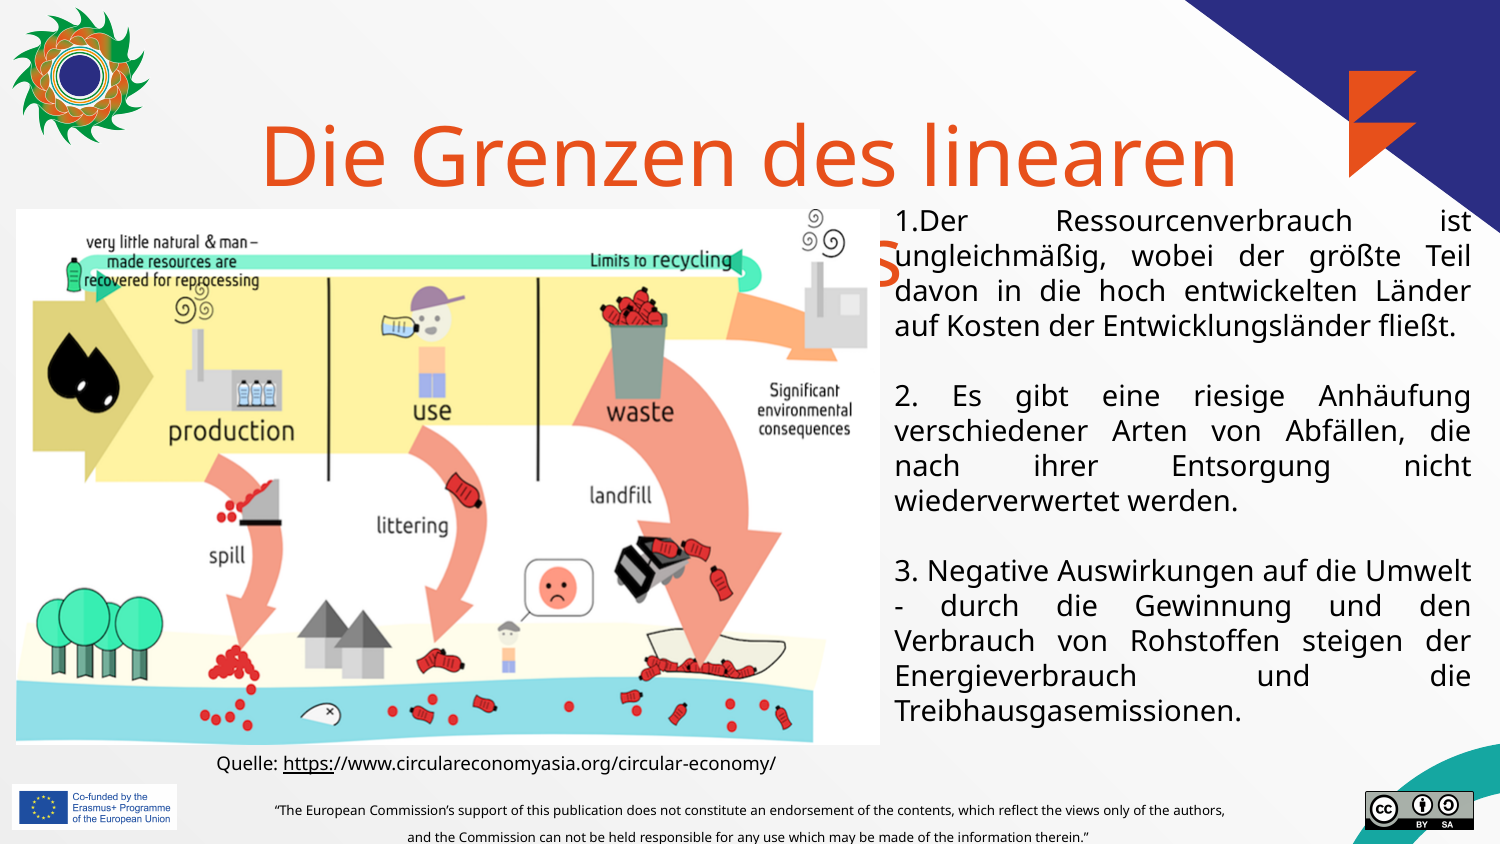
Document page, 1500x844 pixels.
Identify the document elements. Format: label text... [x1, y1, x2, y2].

picture [1365, 791, 1474, 830]
title Die Grenzen des linearen Modells [116, 88, 1383, 207]
text_box Der Ressourcenverbrauch ist ungleichmäßig, wobei der größte Teil davon in die hoch entwickelten Länder auf Kosten der Entwicklungsländer fließt. 2. Es gibt eine riesige Anhäufung verschiedener Arten von Abfällen, die nach ihrer Entsorgung nicht wiederverwertet werden. 3. Negative Auswirkungen auf die Umwelt - durch die Gewinnung und den Verbrauch von Rohstoffen steigen der Energieverbrauch und die Treibhausgasemissionen. [879, 194, 1487, 735]
text_box Quelle: https://www.circulareconomyasia.org/circular-economy/ [0, 744, 1043, 785]
picture [11, 785, 177, 830]
picture [16, 208, 880, 745]
picture [11, 6, 151, 147]
